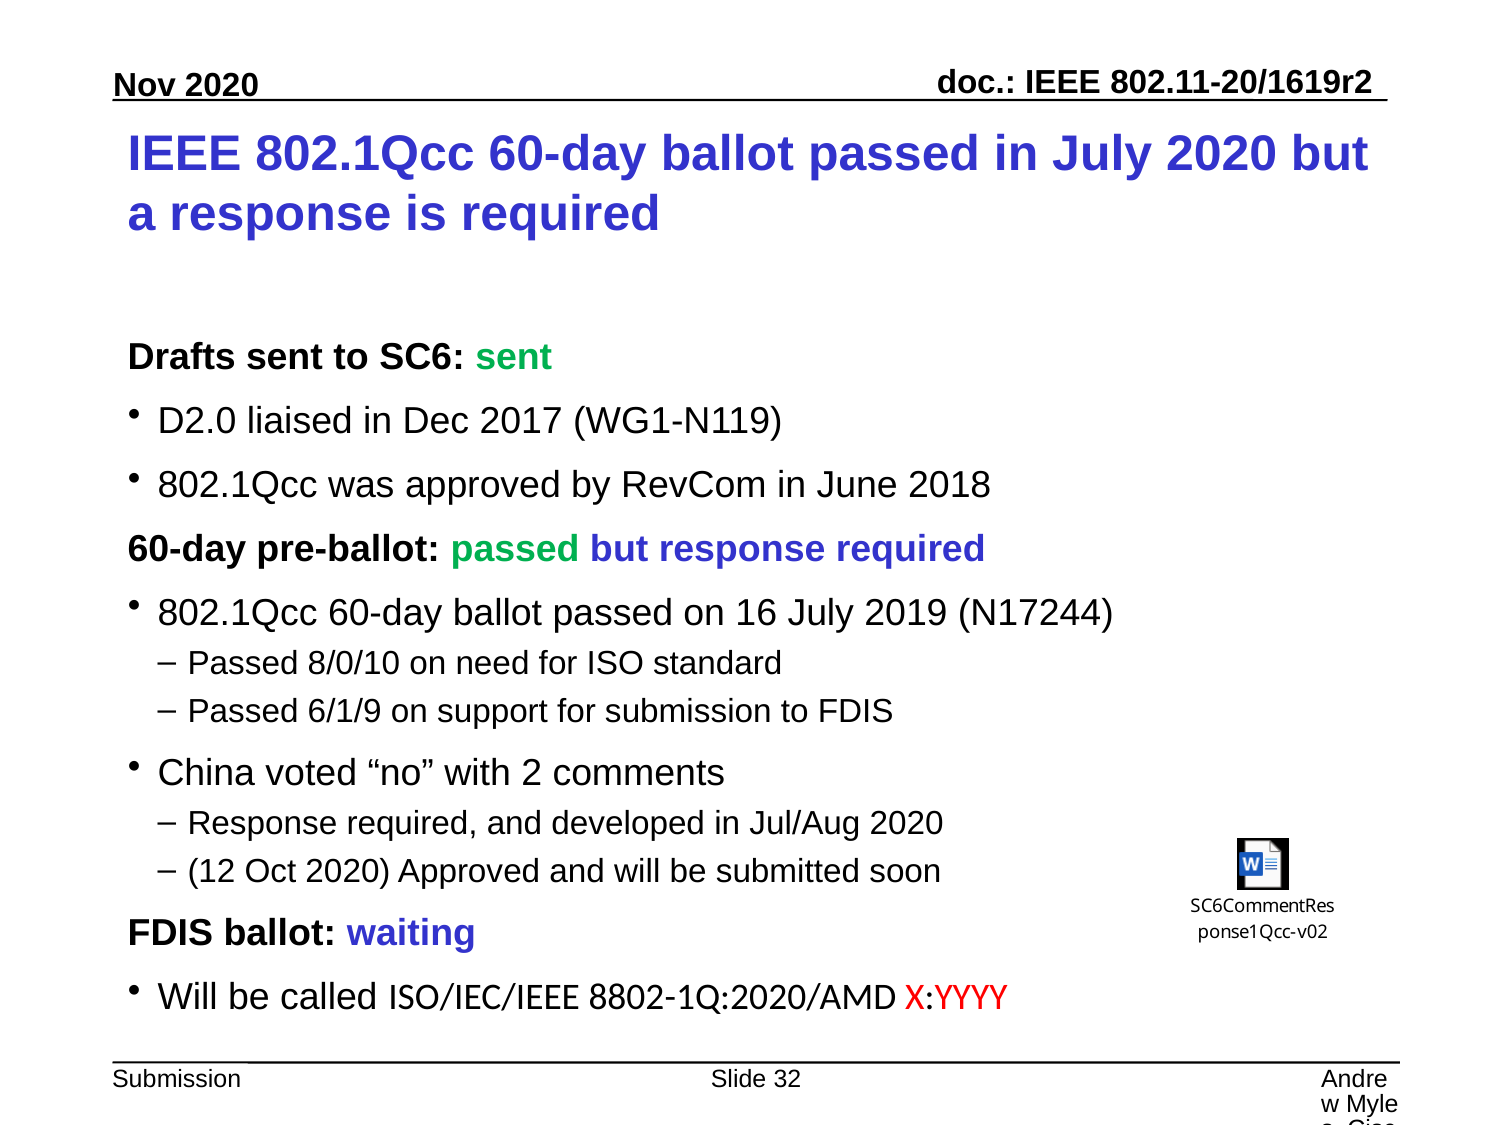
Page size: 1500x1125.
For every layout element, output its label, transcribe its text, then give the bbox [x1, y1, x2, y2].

slide_number Slide 32 [709, 1061, 803, 1093]
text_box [1187, 838, 1338, 971]
title IEEE 802.1Qcc 60-day ballot passed in July 2020 but a response is required [112, 112, 1388, 288]
list Drafts sent to SC6: sent D2.0 liaised in Dec 2017 (WG1-N119) 802.1Qcc was approved by RevCom in June 2018 60-day pre-ballot: passed but response required 802.1Qcc 60-day ballot passed on 16 July 2019 (N17244) Passed 8/0/10 on need for ISO standard Passed 6/1/9 on support for submission to FDIS China voted “no” with 2 comments Response required, and developed in Jul/Aug 2020 (12 Oct 2020) Approved and will be submitted soon FDIS ballot: waiting Will be called ISO/IEC/IEEE 8802-1Q:2020/AMD X:YYYY [112, 324, 1388, 1000]
footer Andrew Myles, Cisco [1320, 1061, 1402, 1093]
